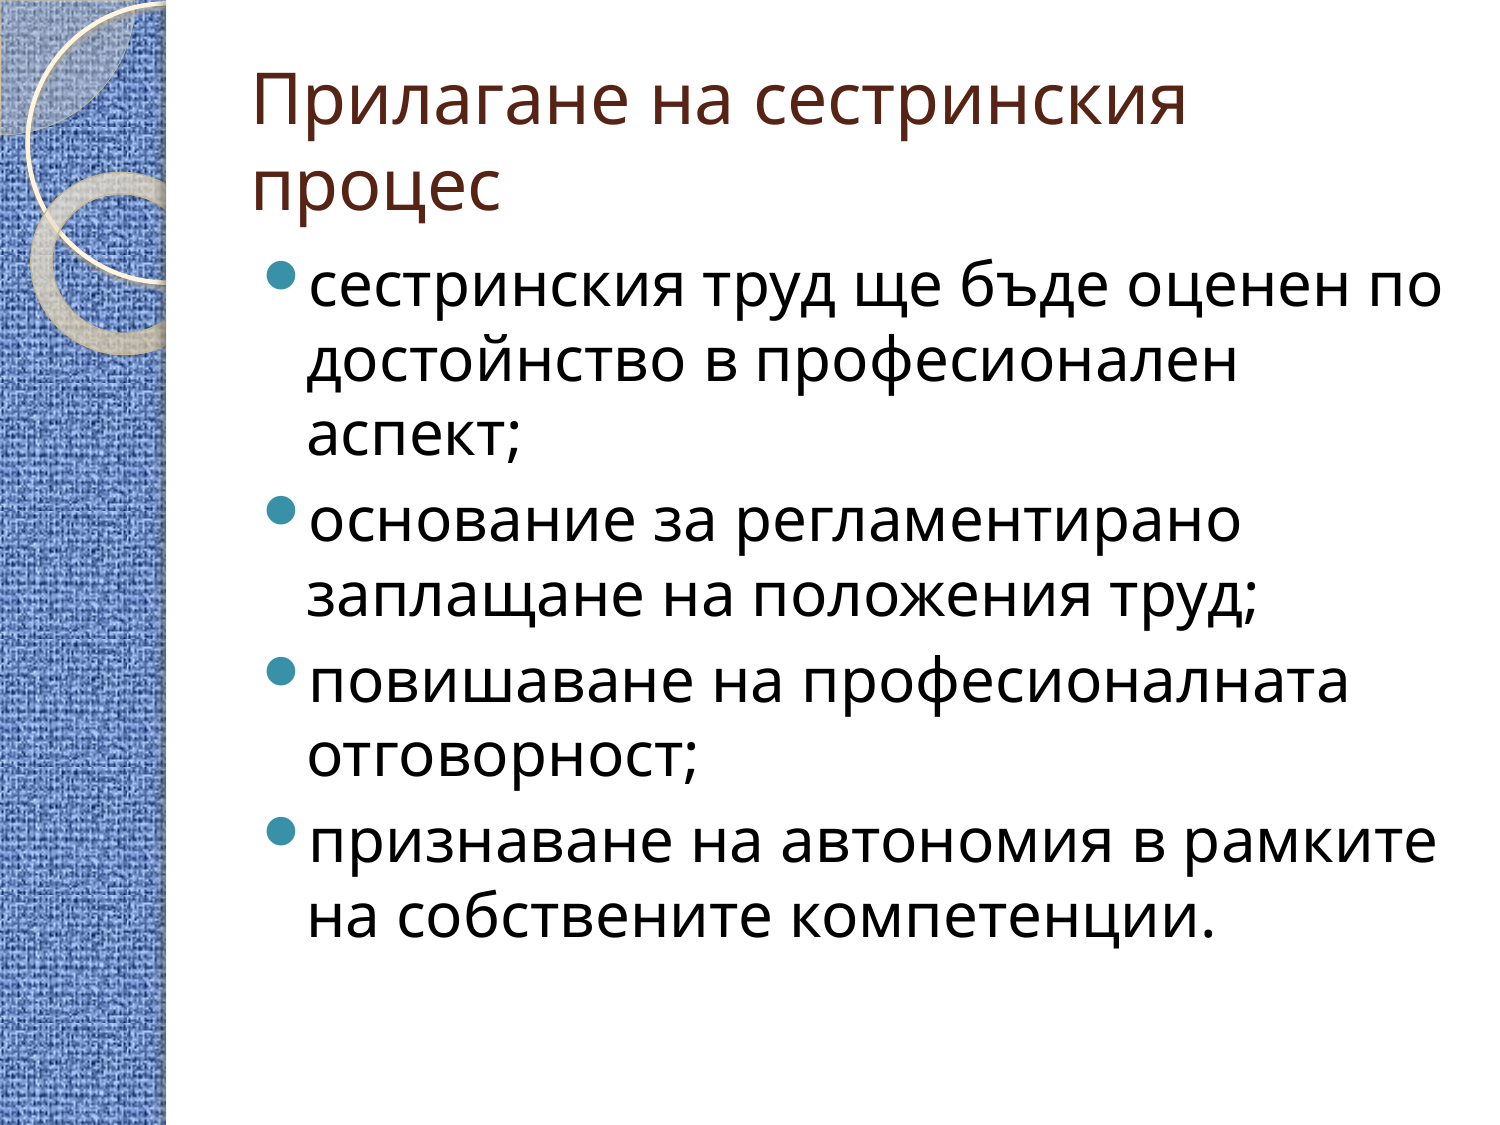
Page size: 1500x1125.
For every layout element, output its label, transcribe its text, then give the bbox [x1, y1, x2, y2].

picture [53, 241, 160, 332]
title Прилагане на сестринския процес [235, 45, 1466, 233]
picture [136, 0, 164, 4]
list сестринския труд ще бъде оценен по достойнство в професионален аспект; основание за регламентирано заплащане на положения труд; повишаване на професионалната отговорност; признаване на автономия в рамките на собствените компетенции. [235, 237, 1466, 1025]
picture [32, 13, 160, 207]
picture [0, 134, 166, 1125]
picture [62, 195, 160, 280]
